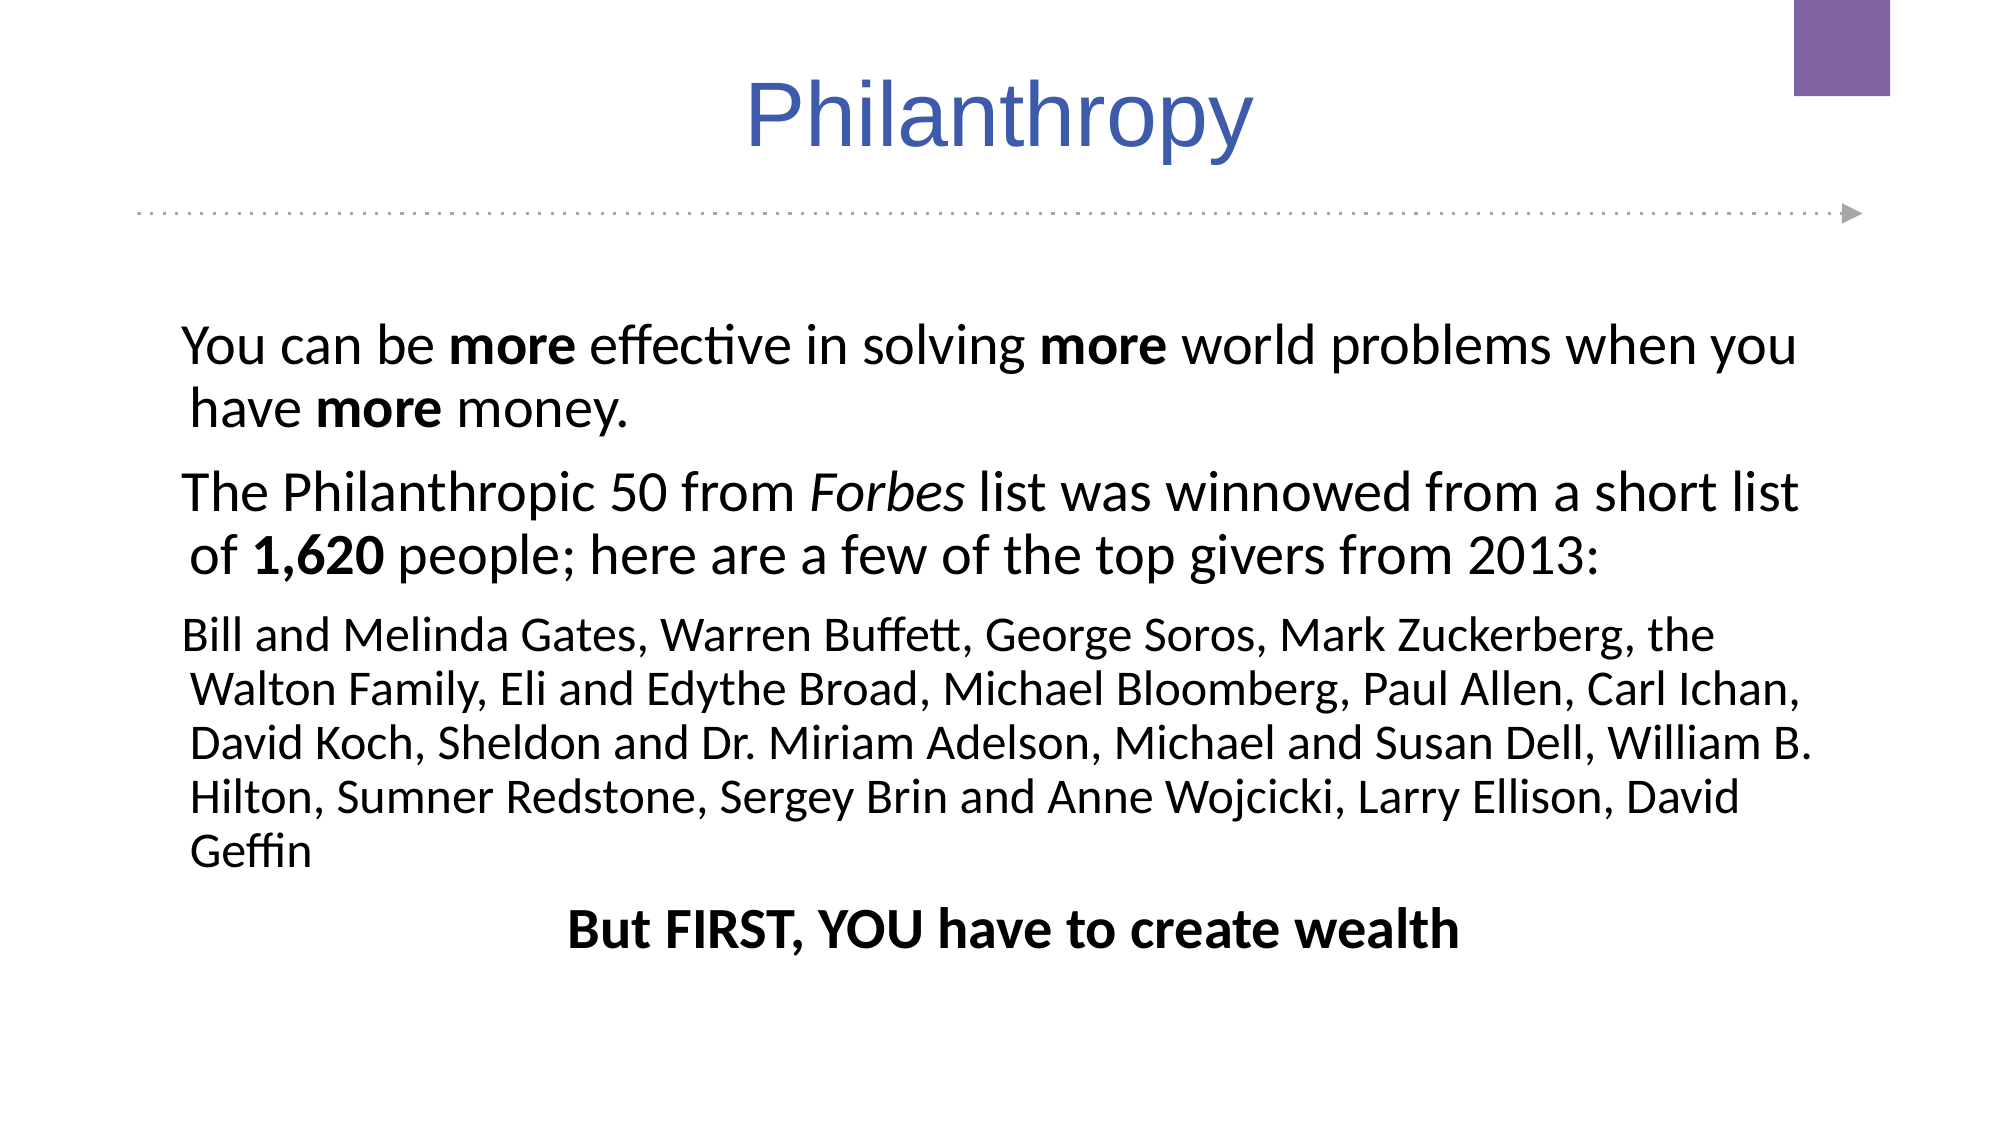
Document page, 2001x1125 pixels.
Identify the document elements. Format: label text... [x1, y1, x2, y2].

title Philanthropy [137, 52, 1863, 181]
list You can be more effective in solving more world problems when you have more money. The Philanthropic 50 from Forbes list was winnowed from a short list of 1,620 people; here are a few of the top givers from 2013: Bill and Melinda Gates, Warren Buffett, George Soros, Mark Zuckerberg, the Walton Family, Eli and Edythe Broad, Michael Bloomberg, Paul Allen, Carl Ichan, David Koch, Sheldon and Dr. Miriam Adelson, Michael and Susan Dell, William B. Hilton, Sumner Redstone, Sergey Brin and Anne Wojcicki, Larry Ellison, David Geffin But FIRST, YOU have to create wealth [137, 299, 1863, 1014]
